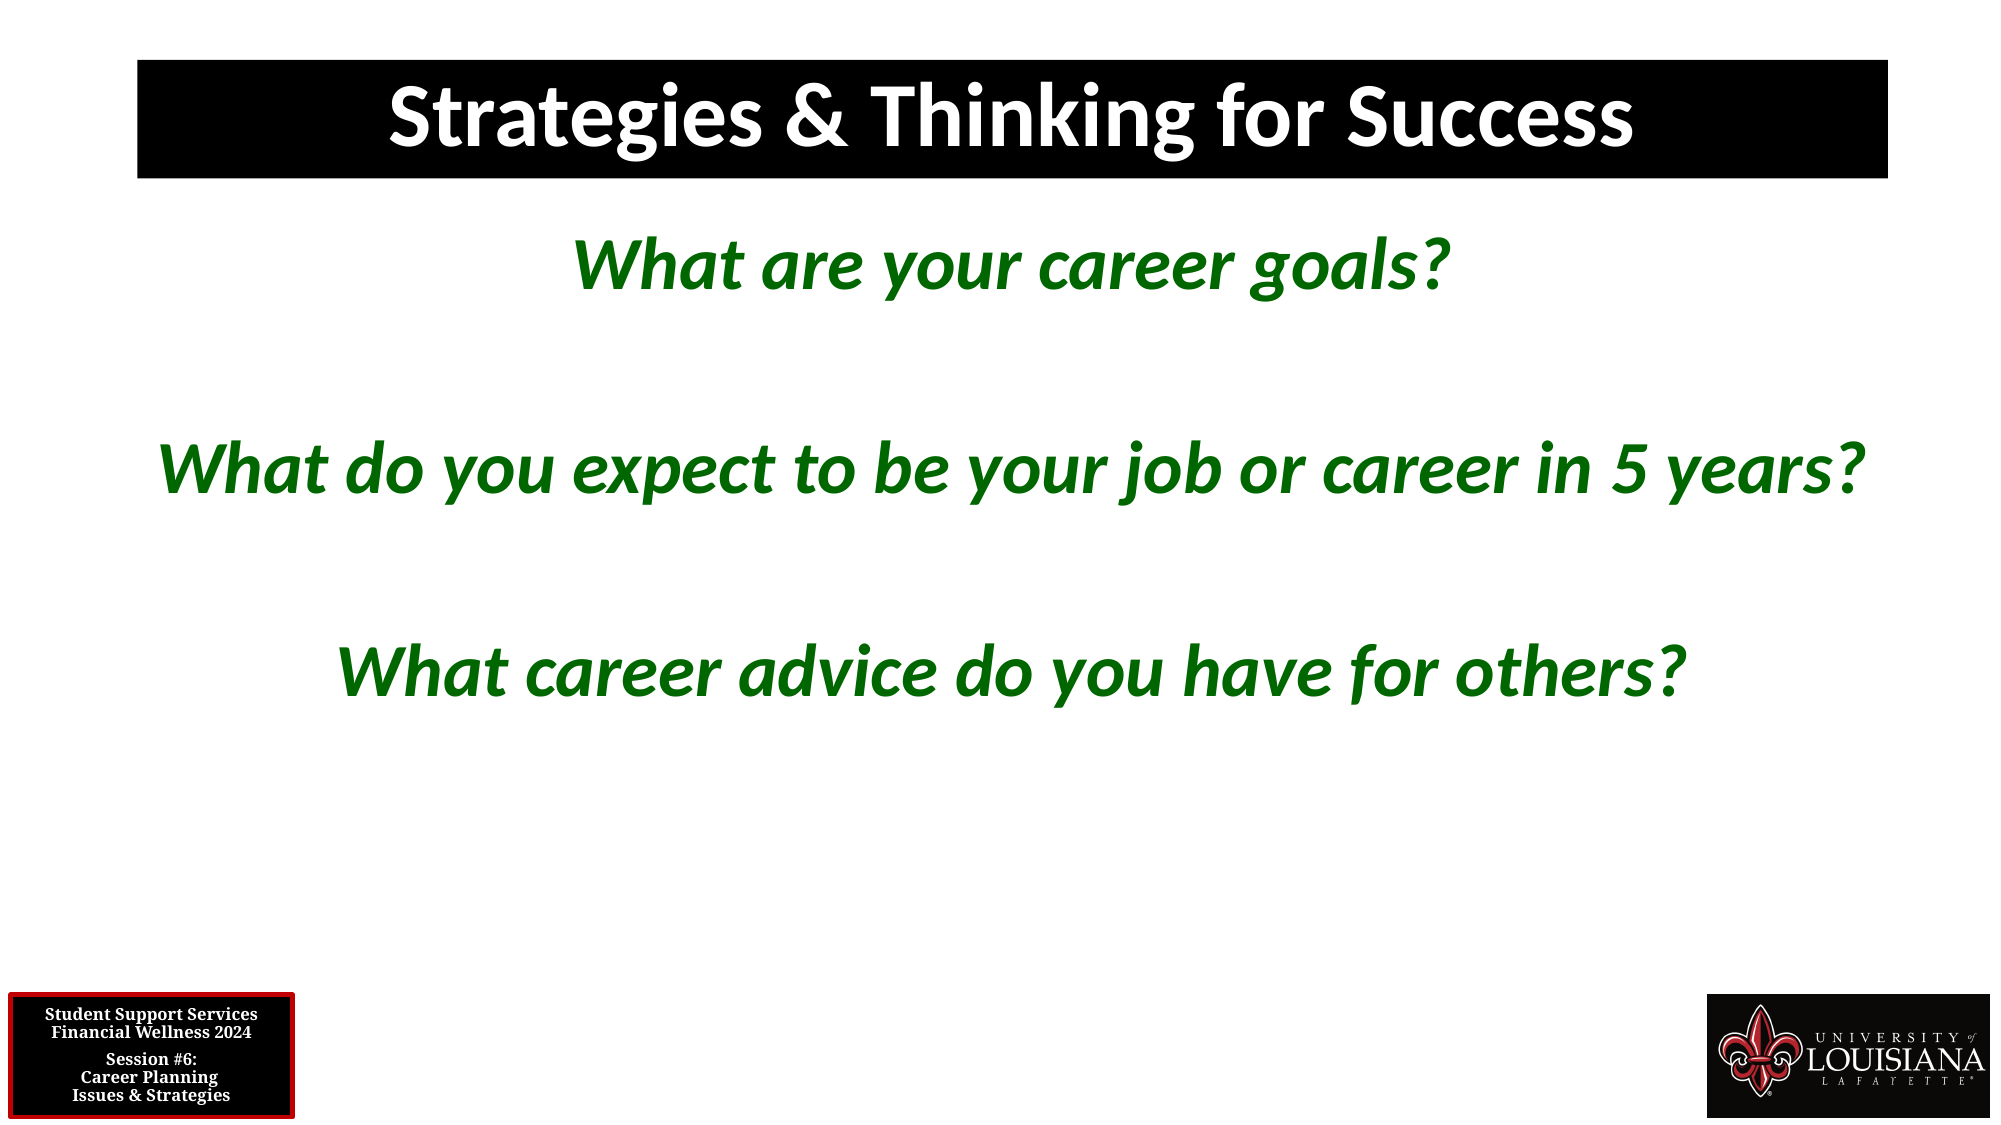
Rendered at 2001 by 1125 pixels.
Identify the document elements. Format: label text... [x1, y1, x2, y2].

picture [1707, 994, 1990, 1118]
text_box What are your career goals? What do you expect to be your job or career in 5 years? What career advice do you have for others? [137, 217, 1888, 1014]
text_box Strategies & Thinking for Success [137, 59, 1888, 179]
